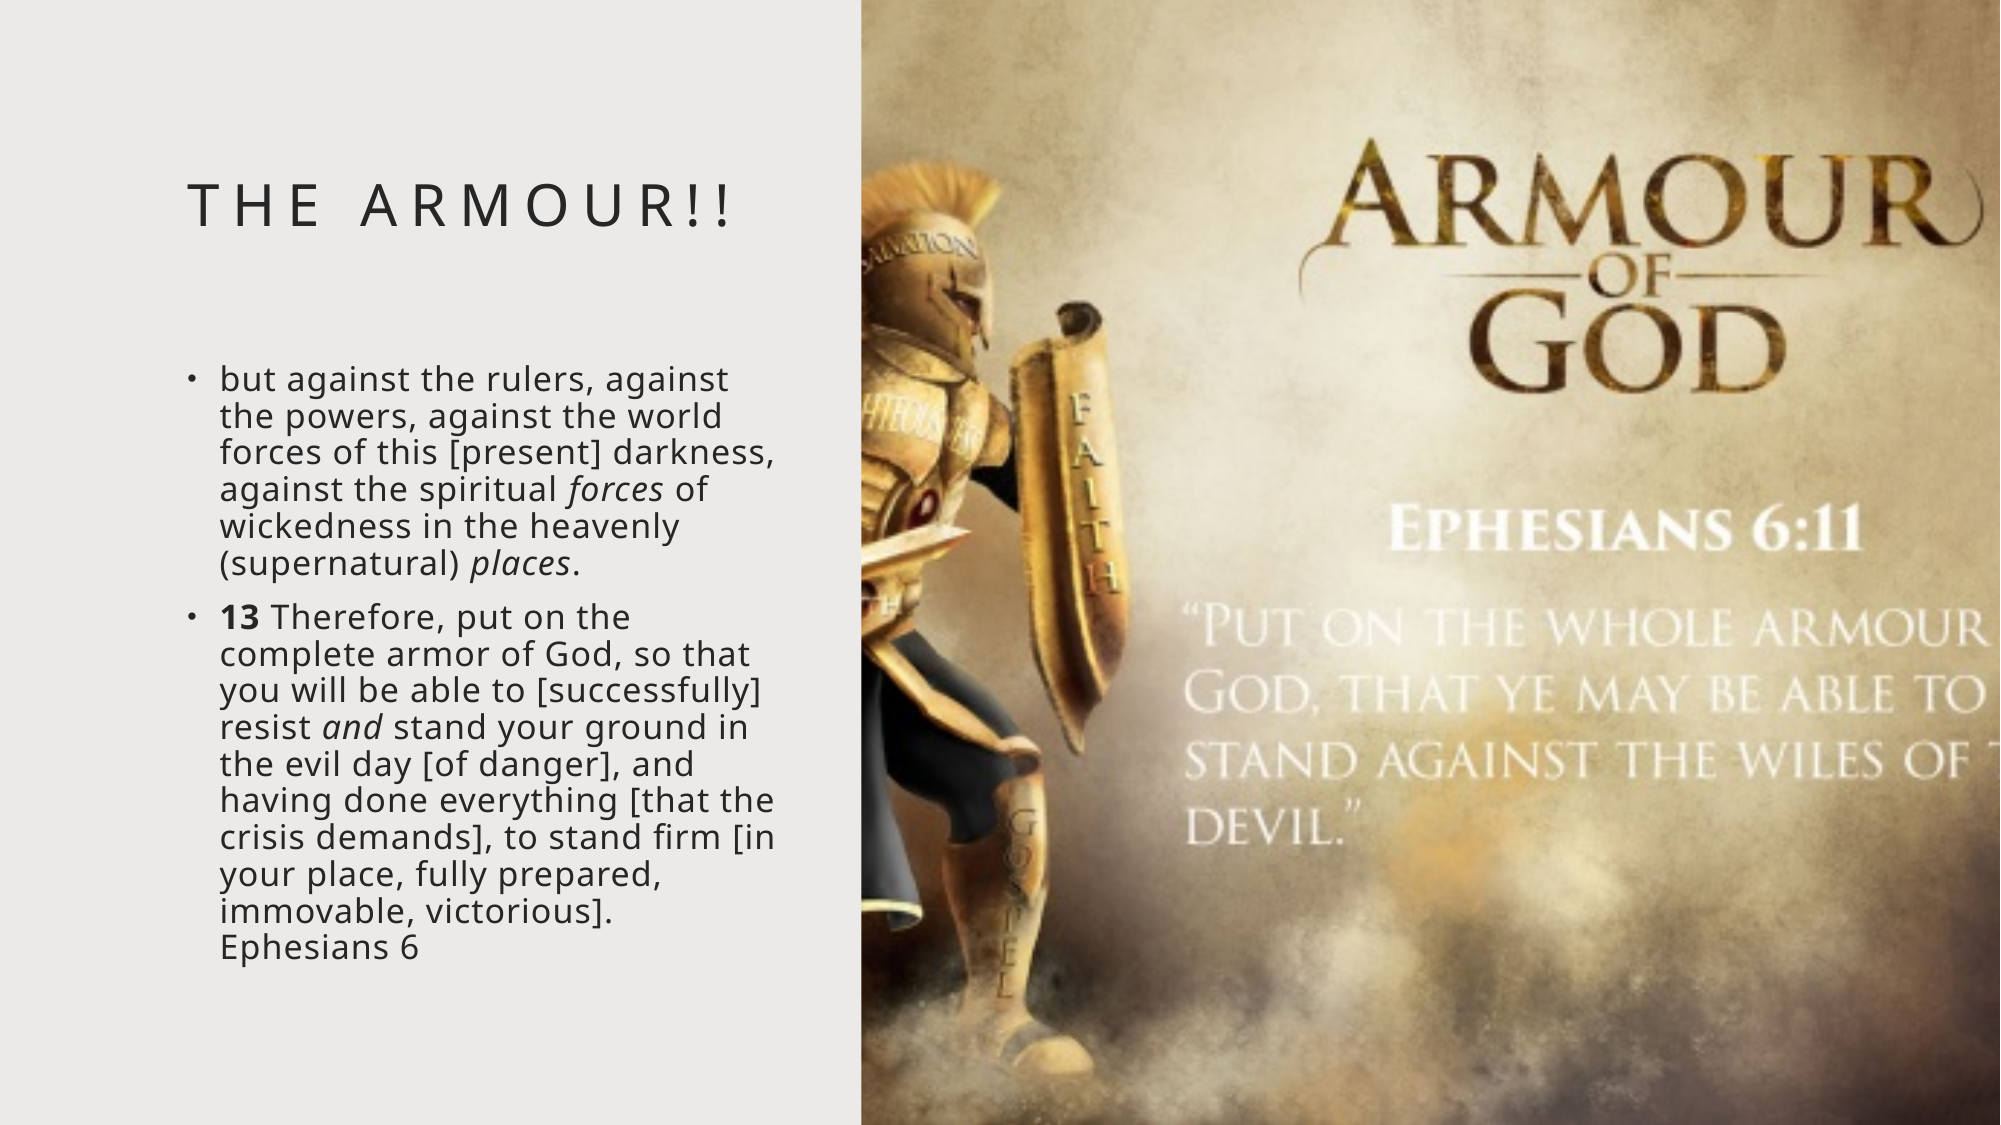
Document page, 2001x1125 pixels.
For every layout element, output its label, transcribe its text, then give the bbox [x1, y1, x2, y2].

text_box [0, 0, 861, 1125]
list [861, 0, 2000, 1125]
list but against the rulers, against the powers, against the world forces of this [present] darkness, against the spiritual forces of wickedness in the heavenly (supernatural) places. 13 Therefore, put on the complete armor of God, so that you will be able to [successfully] resist and stand your ground in the evil day [of danger], and having done everything [that the crisis demands], to stand firm [in your place, fully prepared, immovable, victorious]. Ephesians 6 [172, 354, 809, 1029]
title The armour!! [172, 99, 861, 300]
